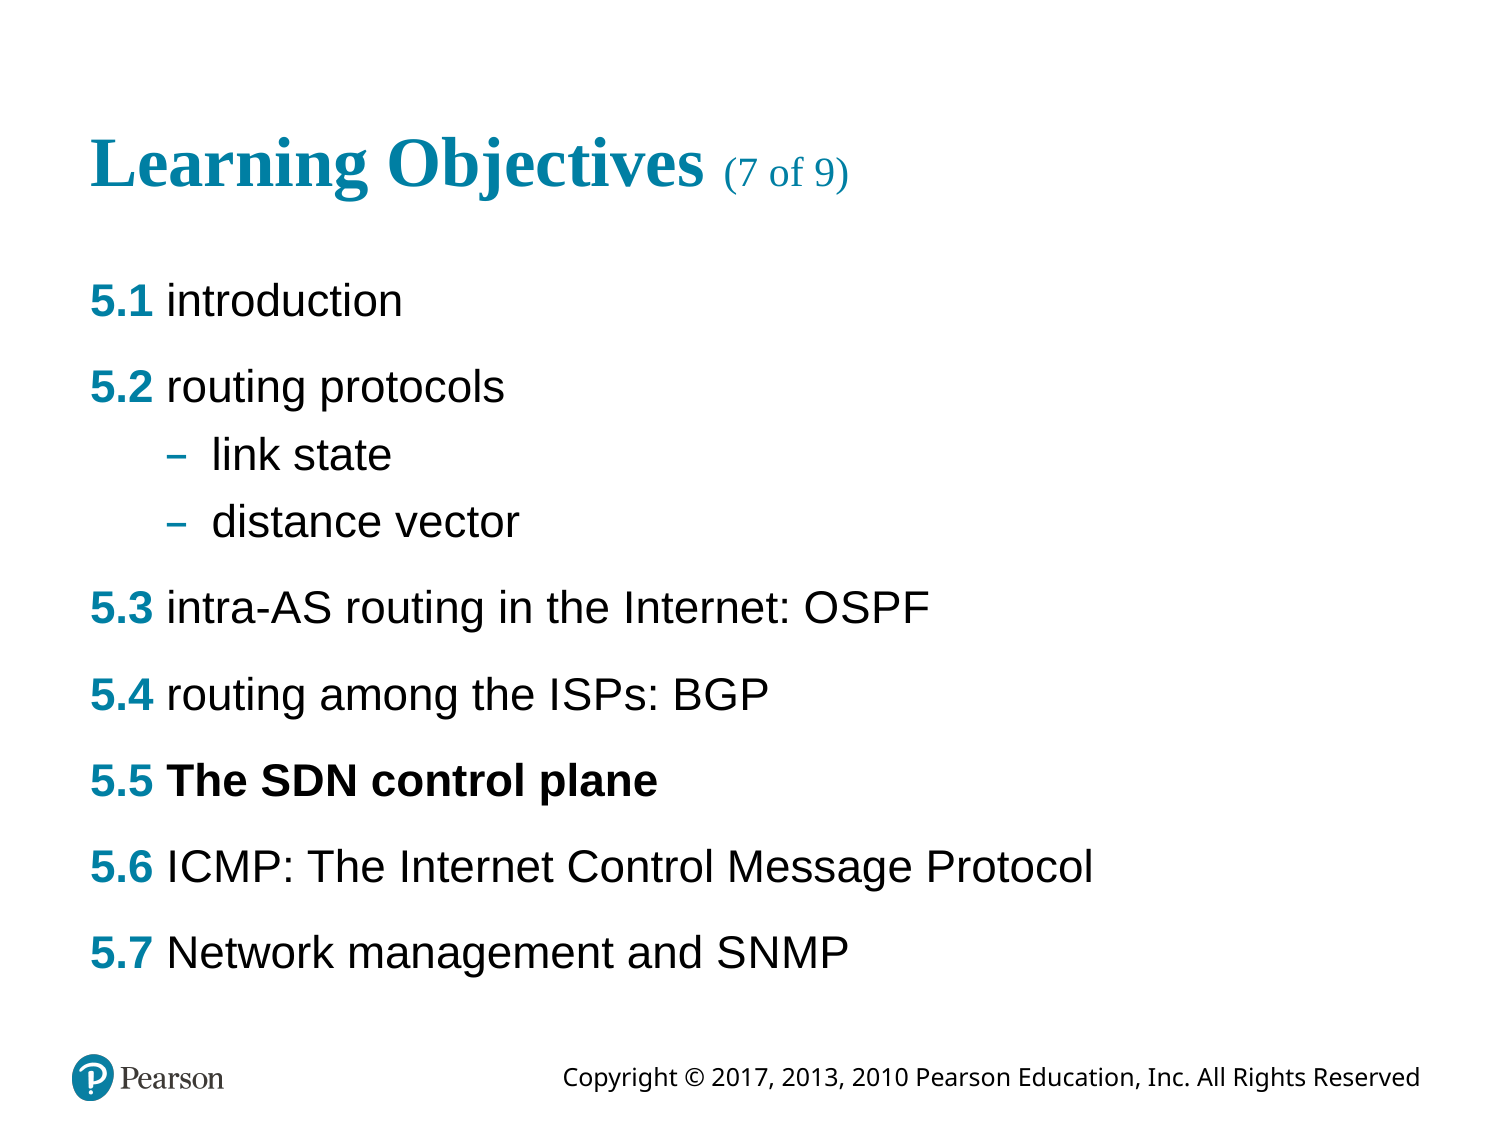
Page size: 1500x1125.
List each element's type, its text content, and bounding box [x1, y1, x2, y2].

picture [98, 1054, 224, 1101]
list 5.1 introduction 5.2 routing protocols link state distance vector 5.3 intra-A S routing in the Internet: O S P F 5.4 routing among the I S P s: B G P 5.5 The S D N control plane 5.6 I C M P: The Internet Control Message Protocol 5.7 Network management and S N M P [75, 255, 1425, 994]
picture [72, 1087, 83, 1101]
picture [80, 1063, 106, 1088]
title Learning Objectives (7 of 9) [75, 0, 1425, 216]
picture [72, 1054, 88, 1070]
